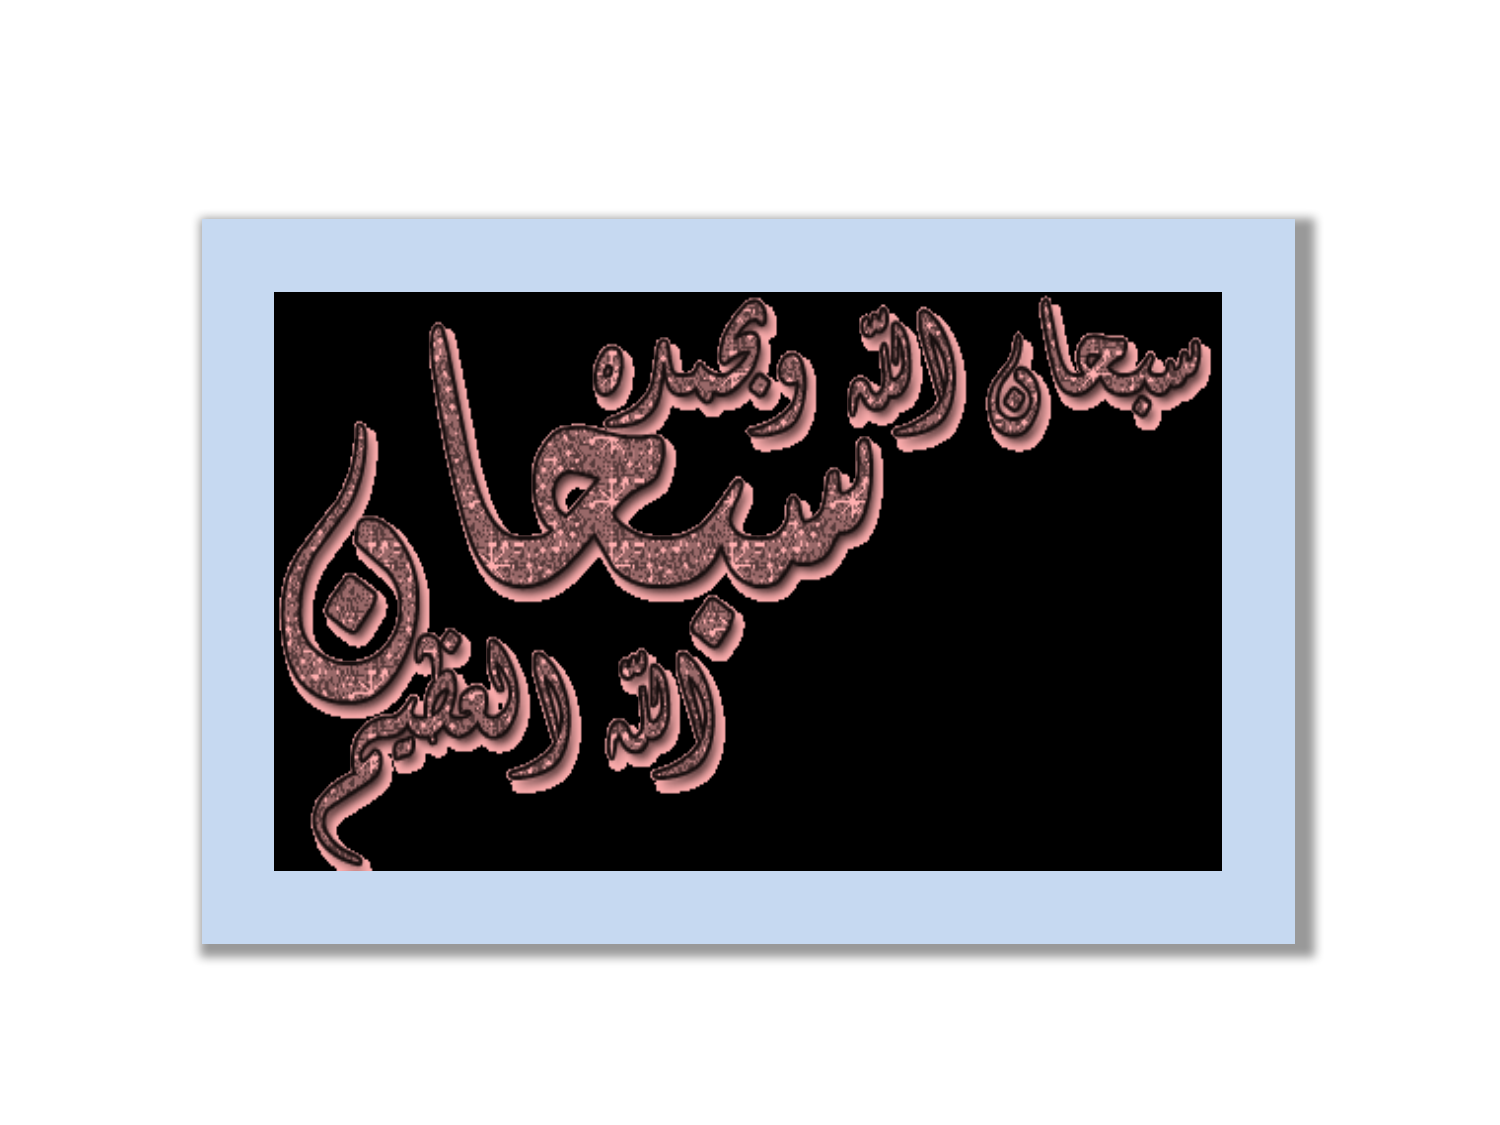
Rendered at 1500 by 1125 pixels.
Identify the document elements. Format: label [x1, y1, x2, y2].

picture [274, 291, 1223, 872]
